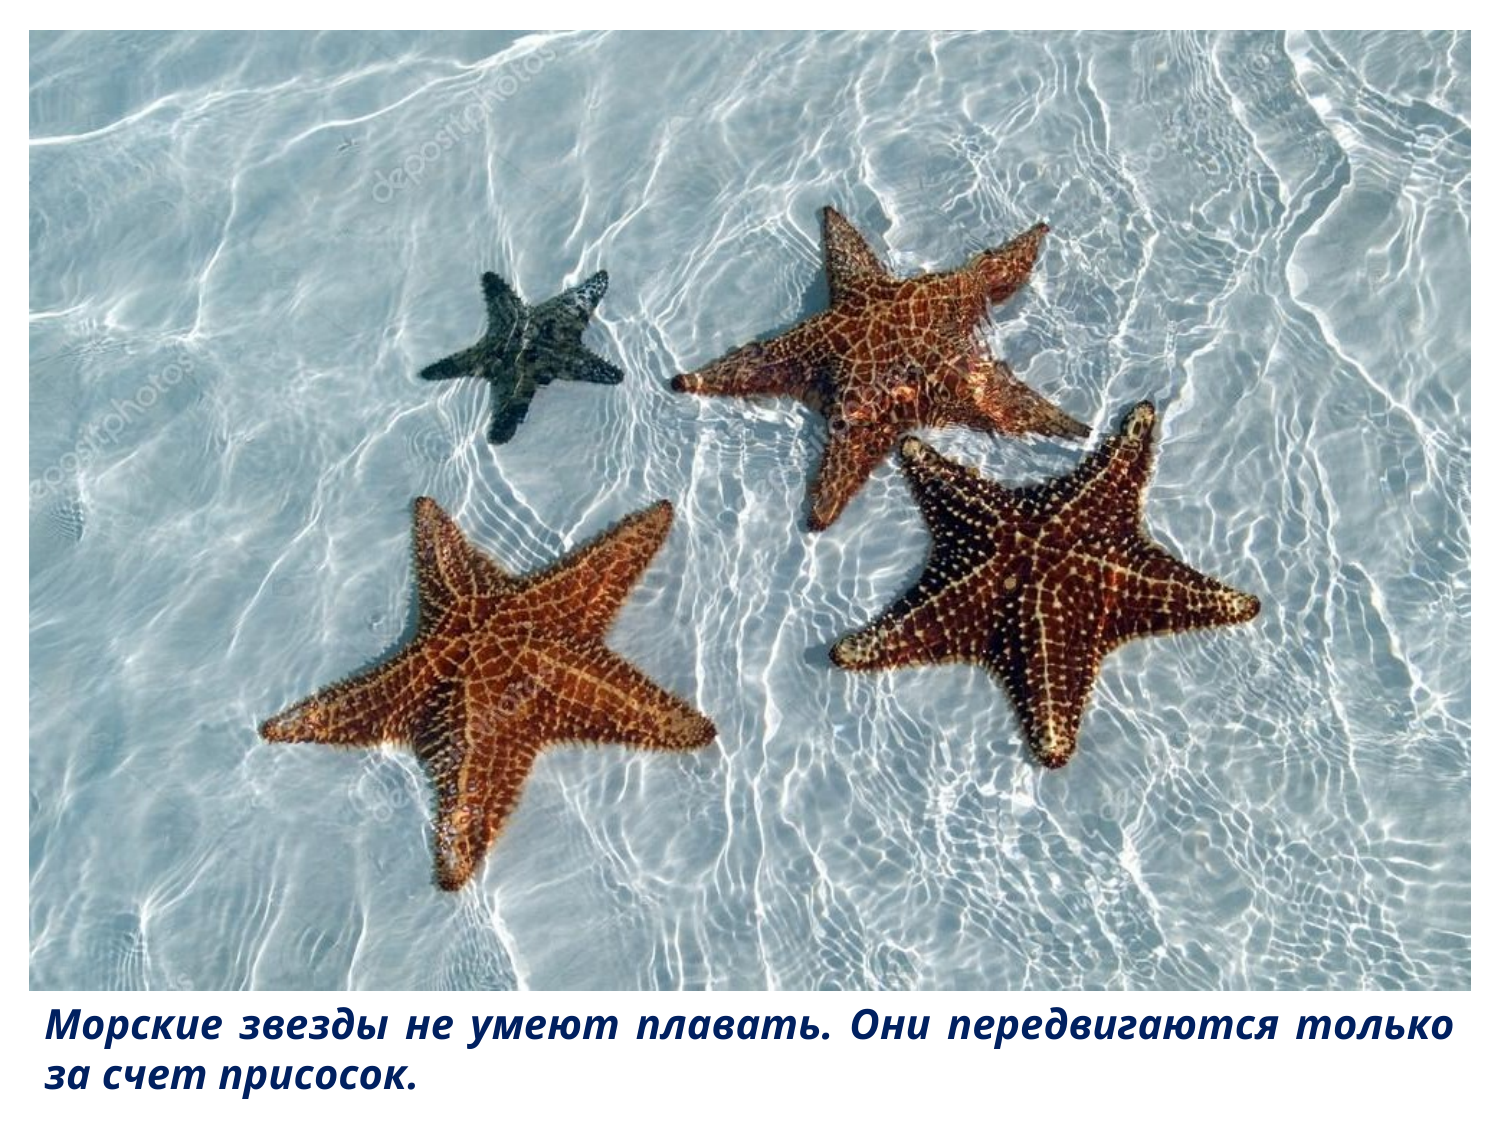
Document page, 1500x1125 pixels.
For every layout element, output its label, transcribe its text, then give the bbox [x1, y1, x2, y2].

picture [29, 30, 1471, 991]
list Морские звезды не умеют плавать. Они передвигаются только за счет присосок. [29, 999, 1471, 1102]
